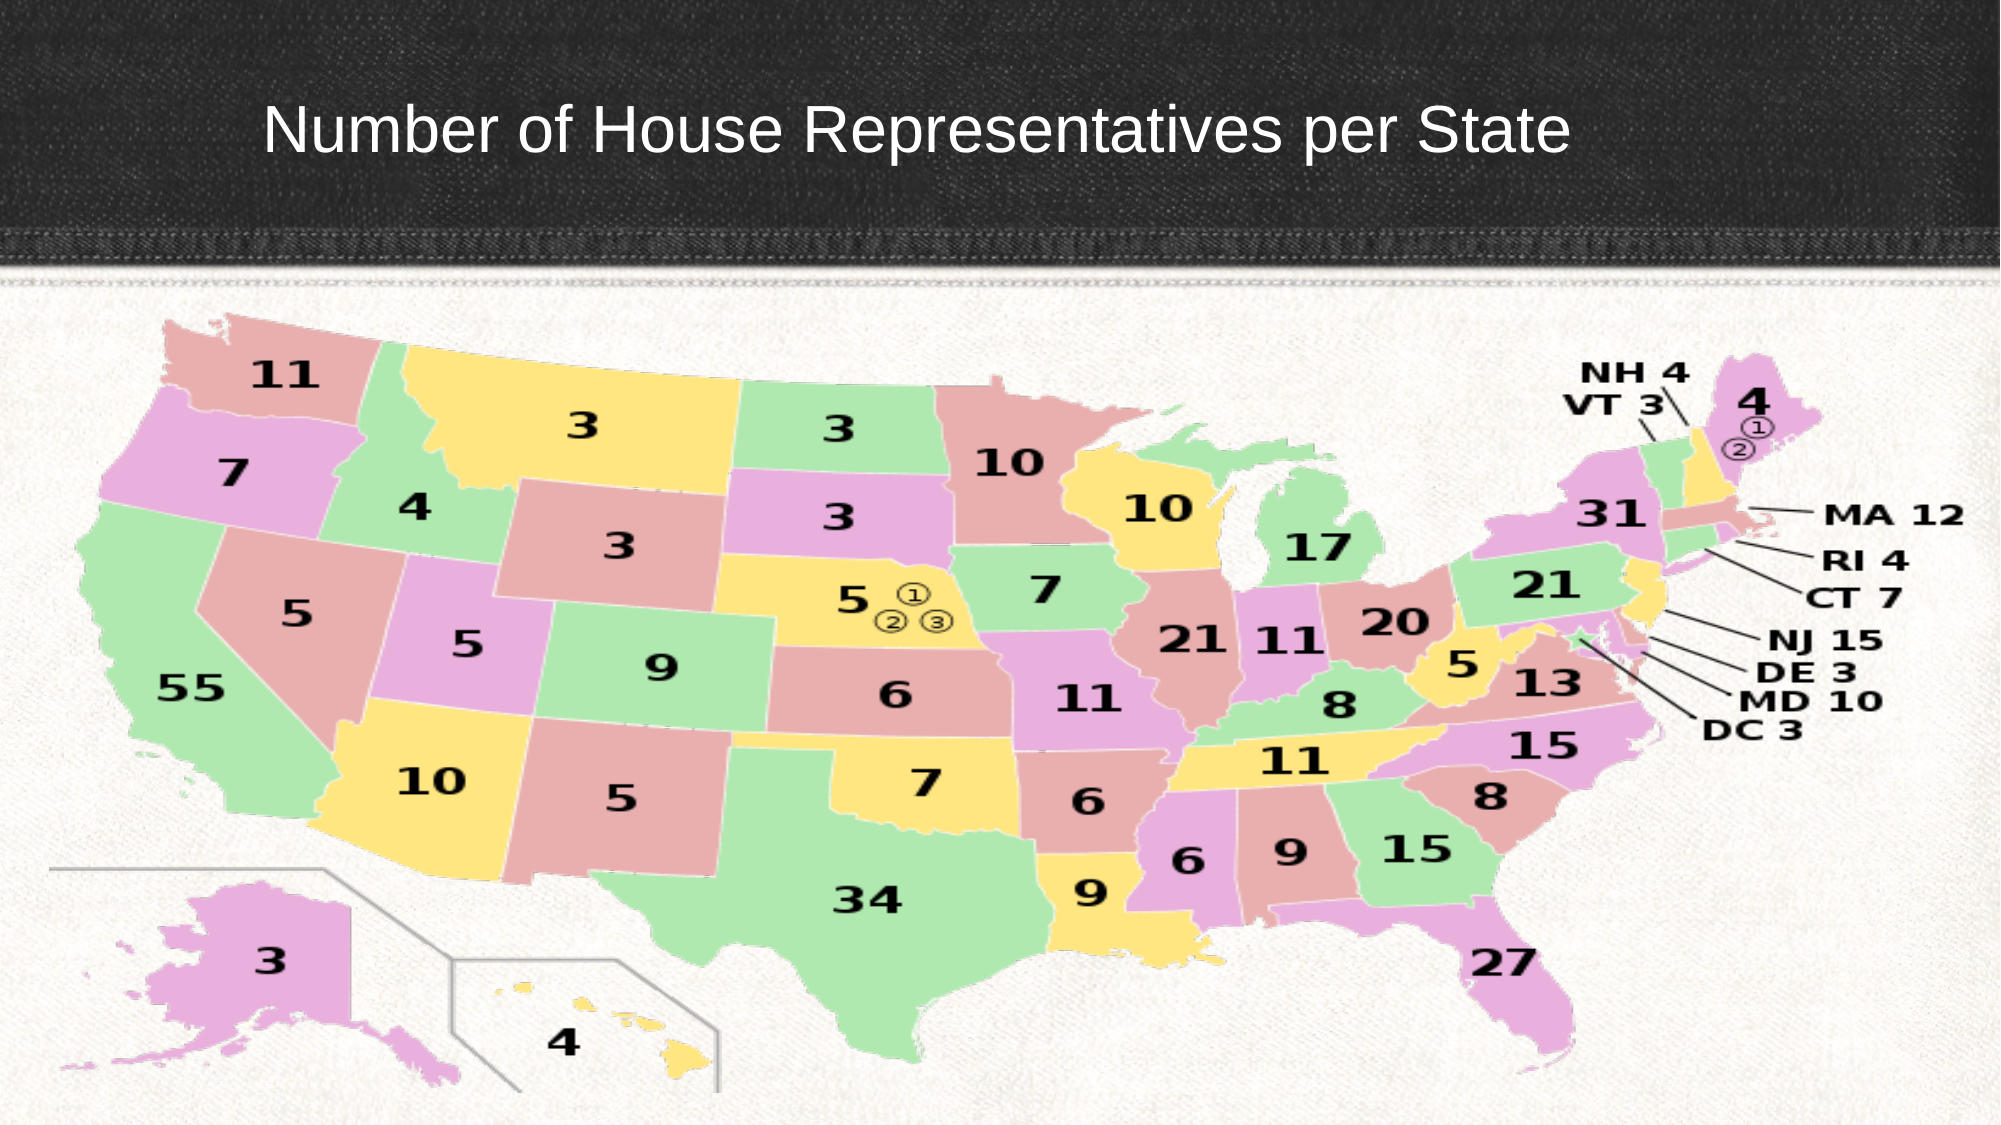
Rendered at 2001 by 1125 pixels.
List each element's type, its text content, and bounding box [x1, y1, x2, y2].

picture [0, 0, 2000, 1125]
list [49, 305, 2000, 1093]
title Number of House Representatives per State [262, 48, 1738, 214]
